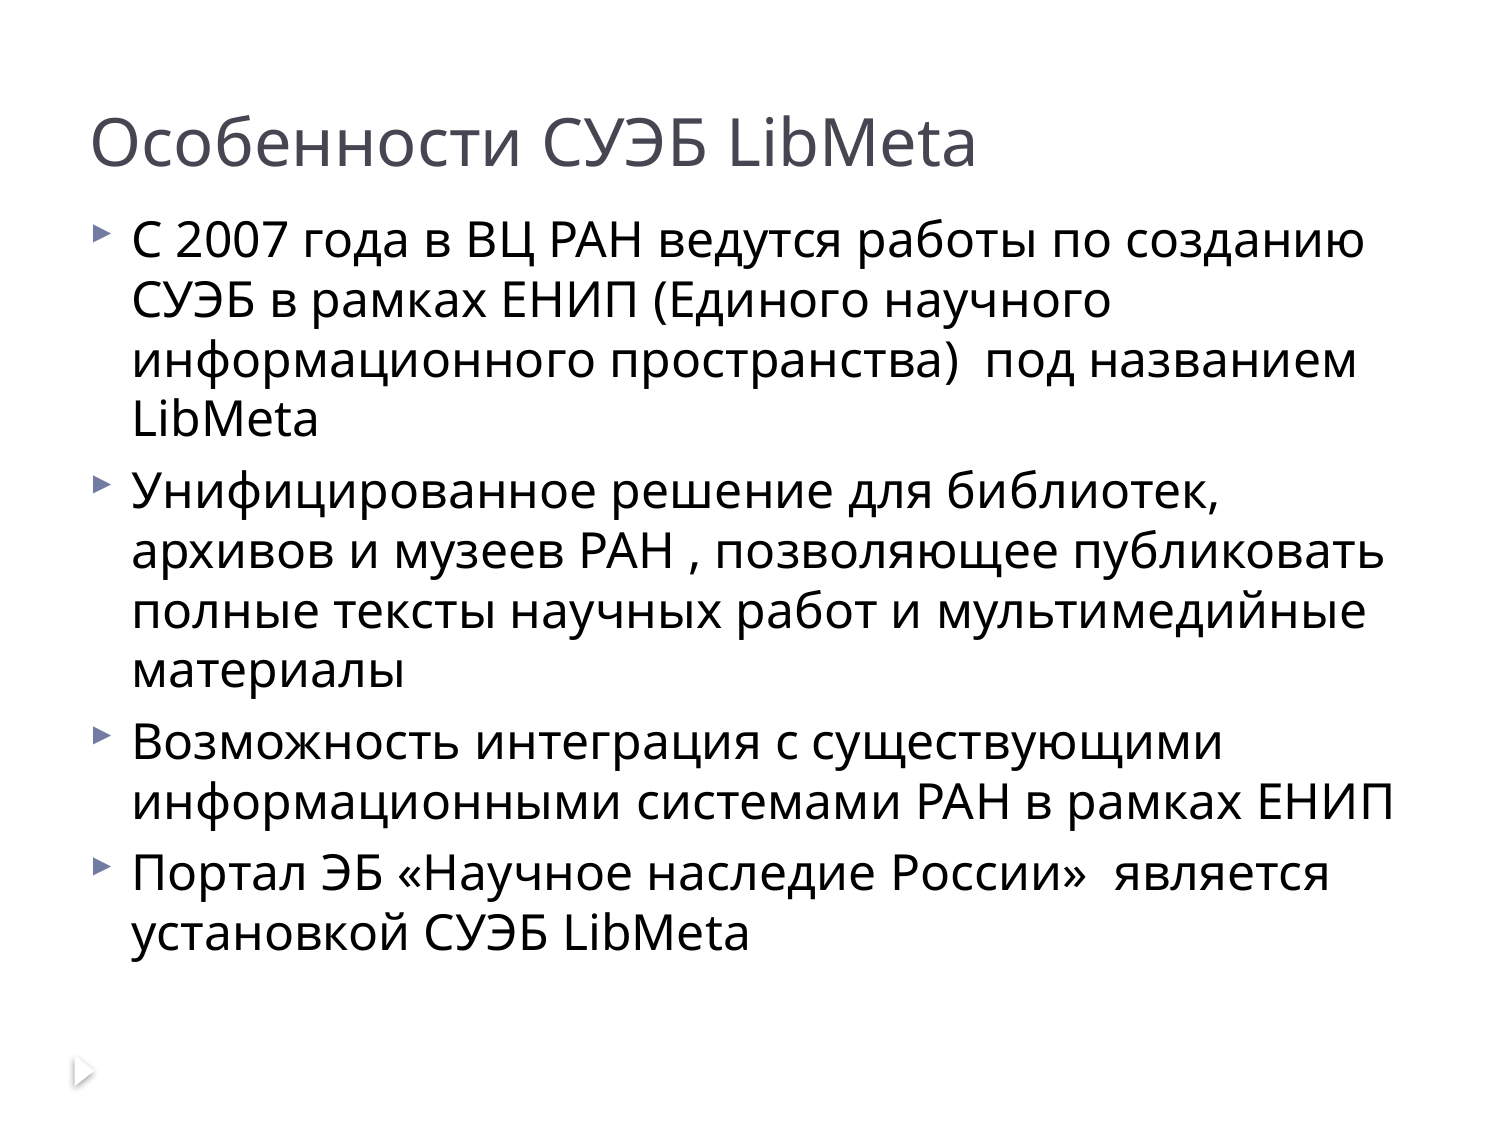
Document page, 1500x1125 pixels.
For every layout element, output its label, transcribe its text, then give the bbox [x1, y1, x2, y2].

list C 2007 года в ВЦ РАН ведутся работы по созданию СУЭБ в рамках ЕНИП (Единого научного информационного пространства) под названием LibMeta Унифицированное решение для библиотек, архивов и музеев РАН , позволяющее публиковать полные тексты научных работ и мультимедийные материалы Возможность интеграция с существующими информационными системами РАН в рамках ЕНИП Портал ЭБ «Научное наследие России» является установкой СУЭБ LibMeta [75, 200, 1425, 1010]
title Особенности СУЭБ LibMeta [75, 24, 1425, 188]
